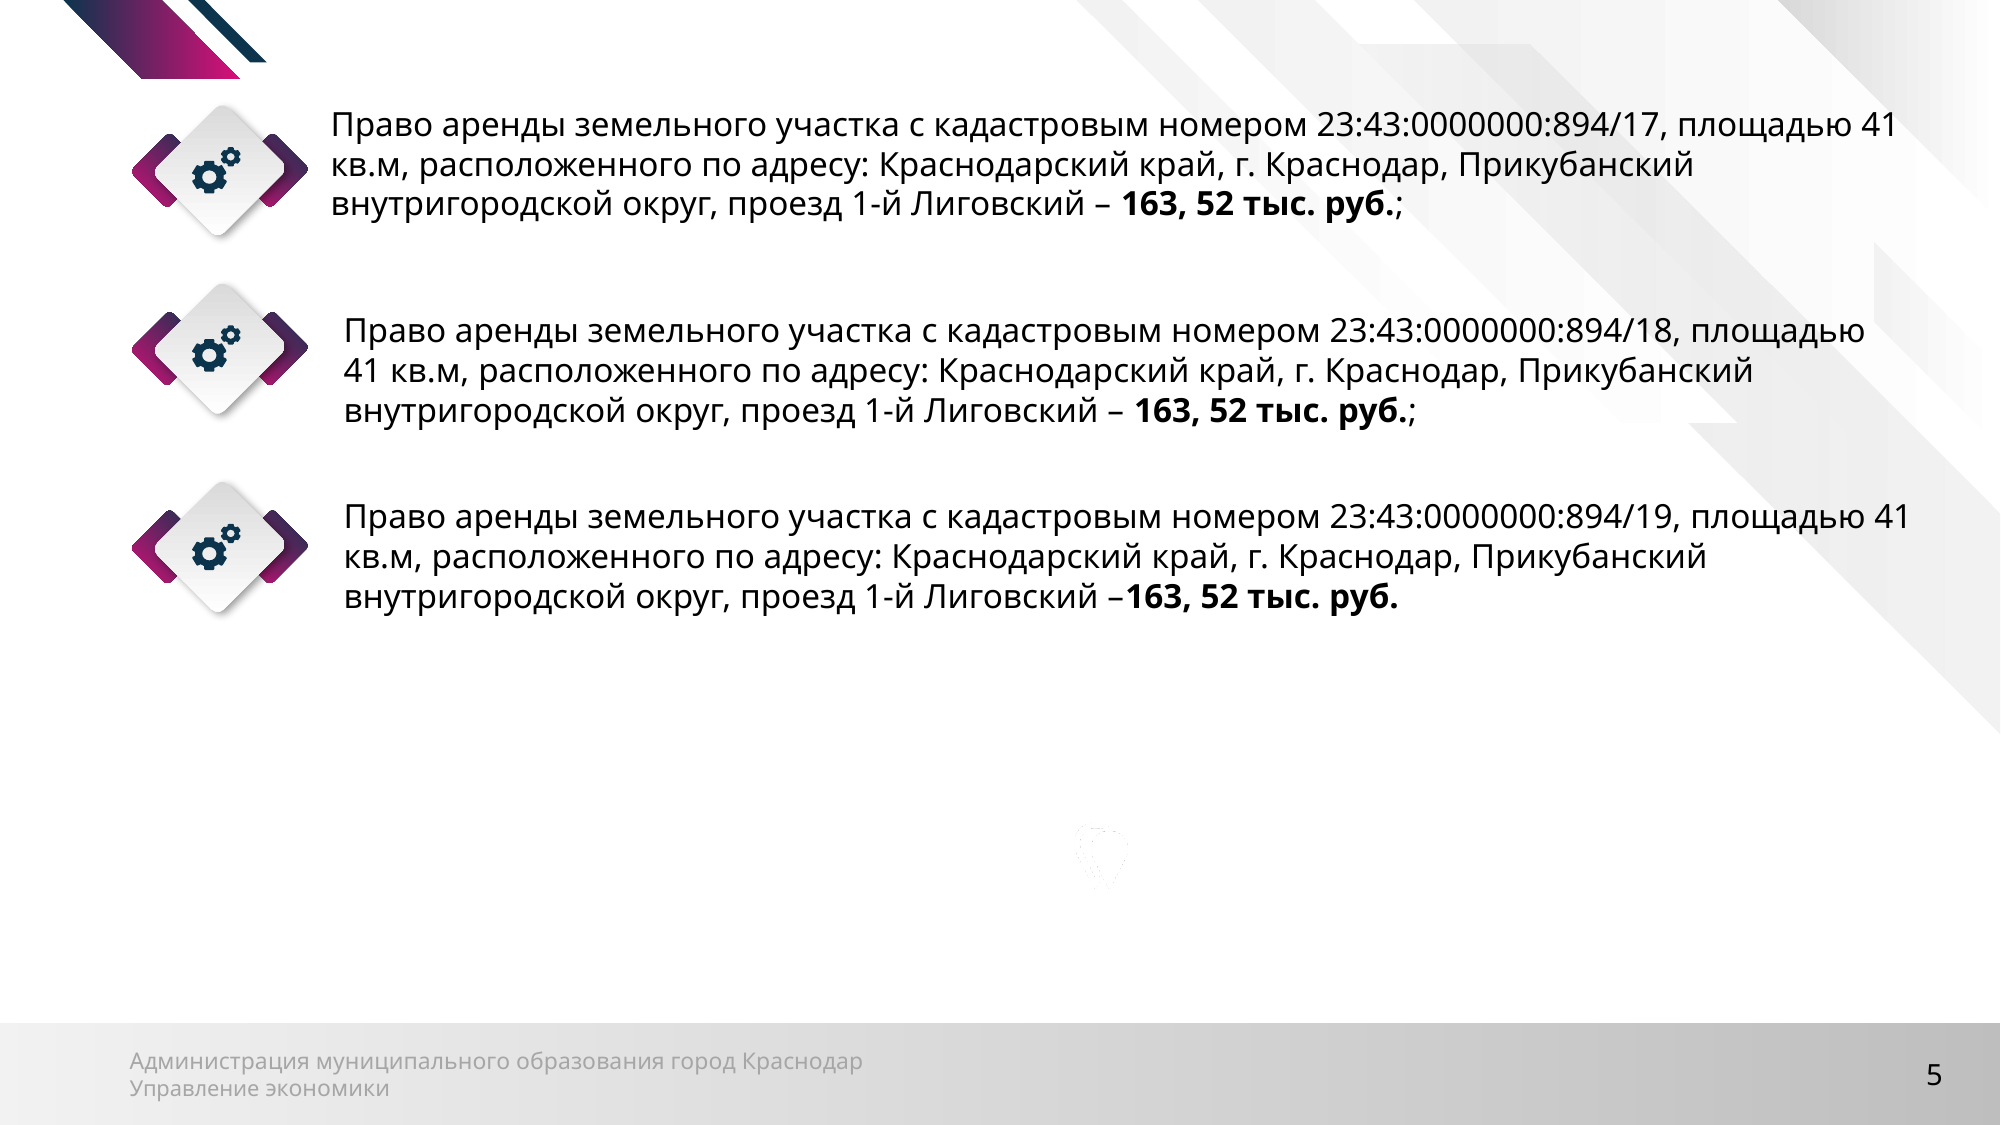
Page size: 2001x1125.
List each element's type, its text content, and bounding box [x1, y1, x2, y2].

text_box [63, 0, 267, 80]
picture [1067, 822, 1134, 889]
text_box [140, 123, 300, 218]
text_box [140, 499, 300, 594]
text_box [140, 301, 300, 396]
text_box Право аренды земельного участка с кадастровым номером 23:43:0000000:894/18, площадью 41 кв.м, расположенного по адресу: Краснодарский край, г. Краснодар, Прикубанский внутригородской округ, проезд 1-й Лиговский – 163, 52 тыс. руб.; [328, 301, 1918, 477]
text_box Право аренды земельного участка с кадастровым номером 23:43:0000000:894/17, площадью 41 кв.м, расположенного по адресу: Краснодарский край, г. Краснодар, Прикубанский внутригородской округ, проезд 1-й Лиговский – 163, 52 тыс. руб.; [315, 95, 1986, 270]
text_box Право аренды земельного участка с кадастровым номером 23:43:0000000:894/19, площадью 41 кв.м, расположенного по адресу: Краснодарский край, г. Краснодар, Прикубанский внутригородской округ, проезд 1-й Лиговский –163, 52 тыс. руб. [328, 488, 2000, 663]
picture [1053, 370, 1140, 458]
